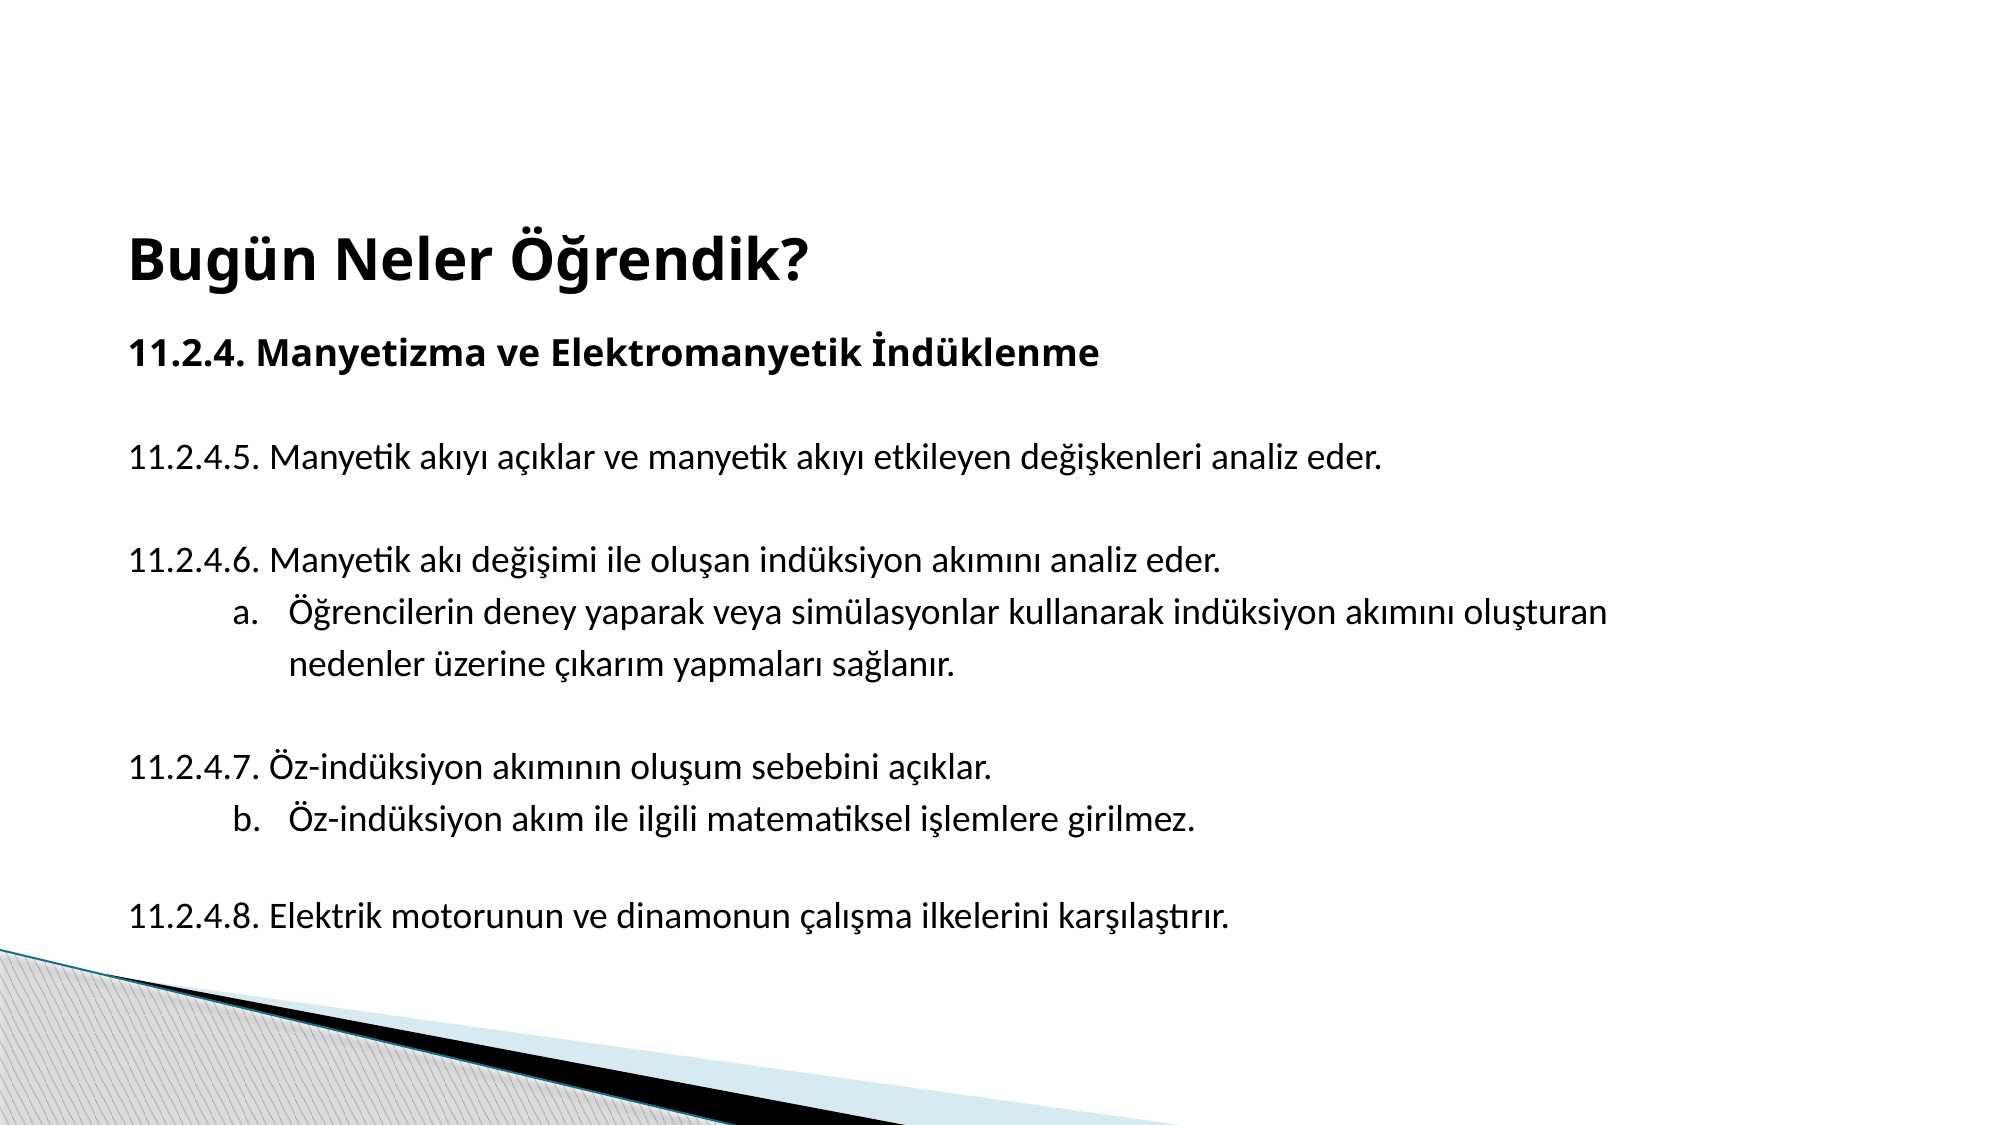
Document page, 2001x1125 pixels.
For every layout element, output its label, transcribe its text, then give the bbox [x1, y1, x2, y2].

text_box Bugün Neler Öğrendik? [112, 215, 1227, 300]
text_box 11.2.4. Manyetizma ve Elektromanyetik İndüklenme 11.2.4.5. Manyetik akıyı açıklar ve manyetik akıyı etkileyen değişkenleri analiz eder. 11.2.4.6. Manyetik akı değişimi ile oluşan indüksiyon akımını analiz eder. Öğrencilerin deney yaparak veya simülasyonlar kullanarak indüksiyon akımını oluşturan nedenler üzerine çıkarım yapmaları sağlanır. 11.2.4.7. Öz-indüksiyon akımının oluşum sebebini açıklar. Öz-indüksiyon akım ile ilgili matematiksel işlemlere girilmez. 11.2.4.8. Elektrik motorunun ve dinamonun çalışma ilkelerini karşılaştırır. [112, 314, 1673, 944]
